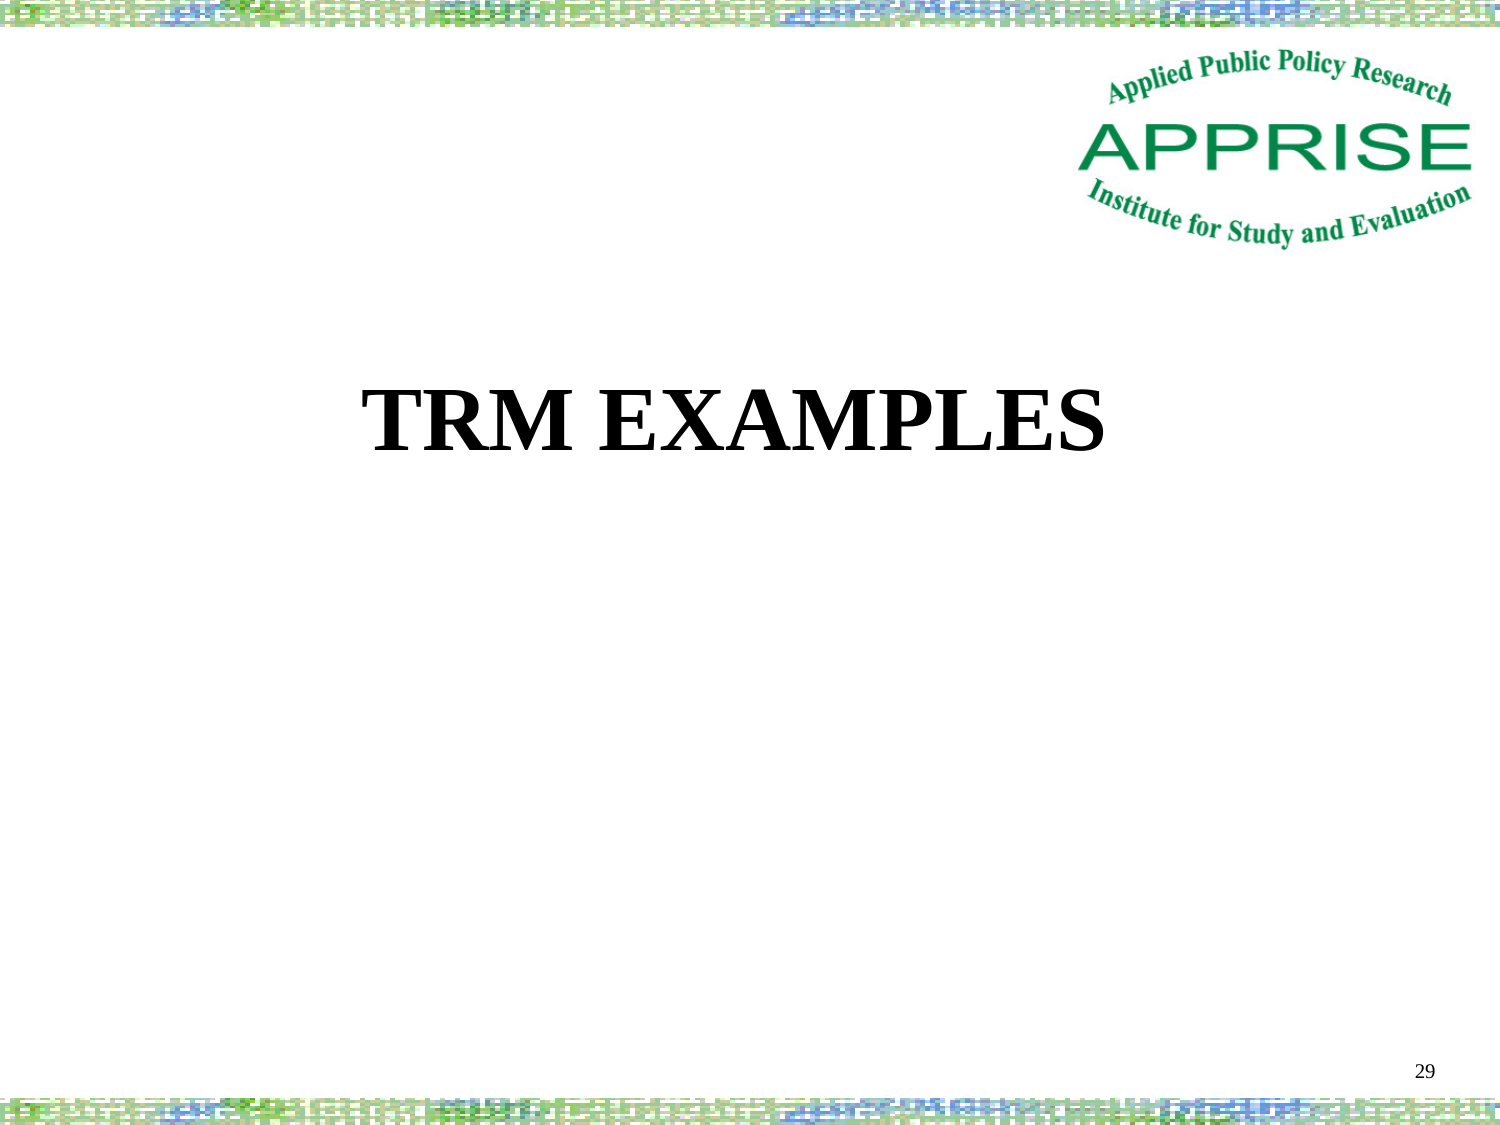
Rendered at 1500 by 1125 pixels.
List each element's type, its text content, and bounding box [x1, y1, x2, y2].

picture [0, 0, 1500, 276]
picture [0, 1098, 1500, 1125]
title TRM examples [63, 351, 1407, 575]
text_box 29 [1399, 1050, 1463, 1090]
